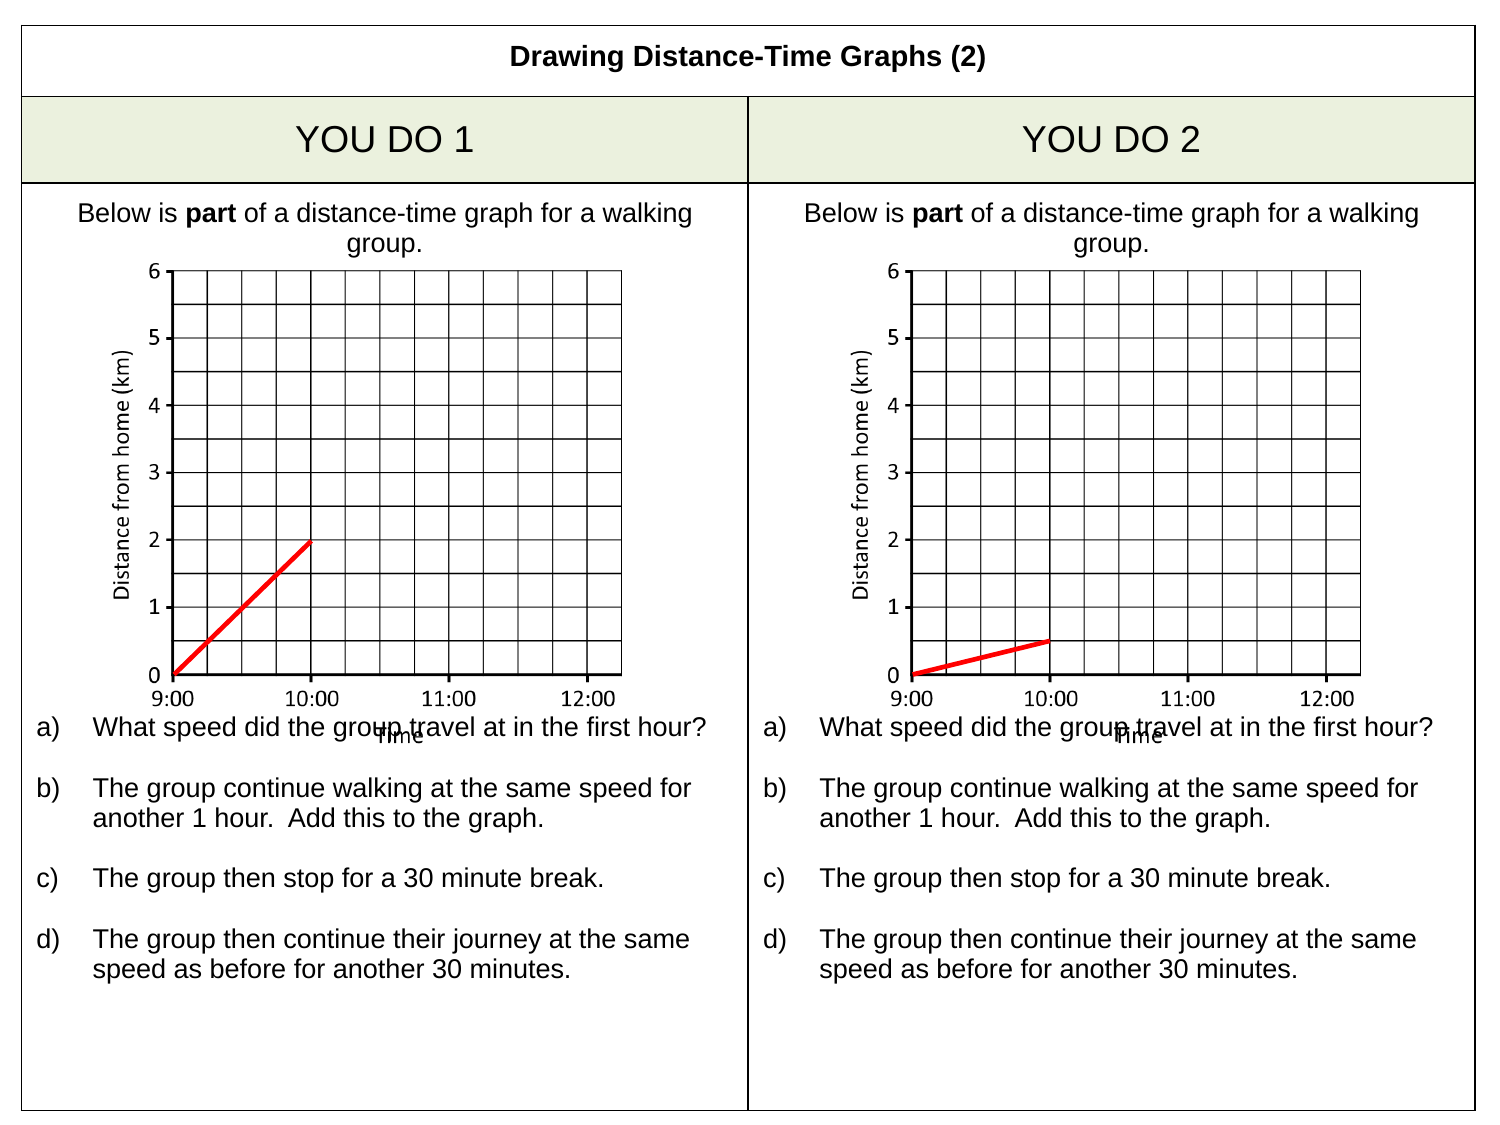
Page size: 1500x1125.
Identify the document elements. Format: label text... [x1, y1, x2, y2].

table_header Drawing Distance-Time Graphs (2) [22, 26, 1474, 96]
picture [837, 248, 1369, 748]
picture [98, 248, 630, 748]
table_cell Below is part of a distance-time graph for a walking group. What speed did the group travel at in the first hour? The group continue walking at the same speed for another 1 hour. Add this to the graph. The group then stop for a 30 minute break. The group then continue their journey at the same speed as before for another 30 minutes. [22, 184, 747, 1110]
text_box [173, 540, 312, 675]
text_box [912, 640, 1051, 675]
table_cell Below is part of a distance-time graph for a walking group. What speed did the group travel at in the first hour? The group continue walking at the same speed for another 1 hour. Add this to the graph. The group then stop for a 30 minute break. The group then continue their journey at the same speed as before for another 30 minutes. [749, 184, 1474, 1110]
table_cell YOU DO 1 [22, 97, 747, 182]
table_cell YOU DO 2 [749, 97, 1474, 182]
